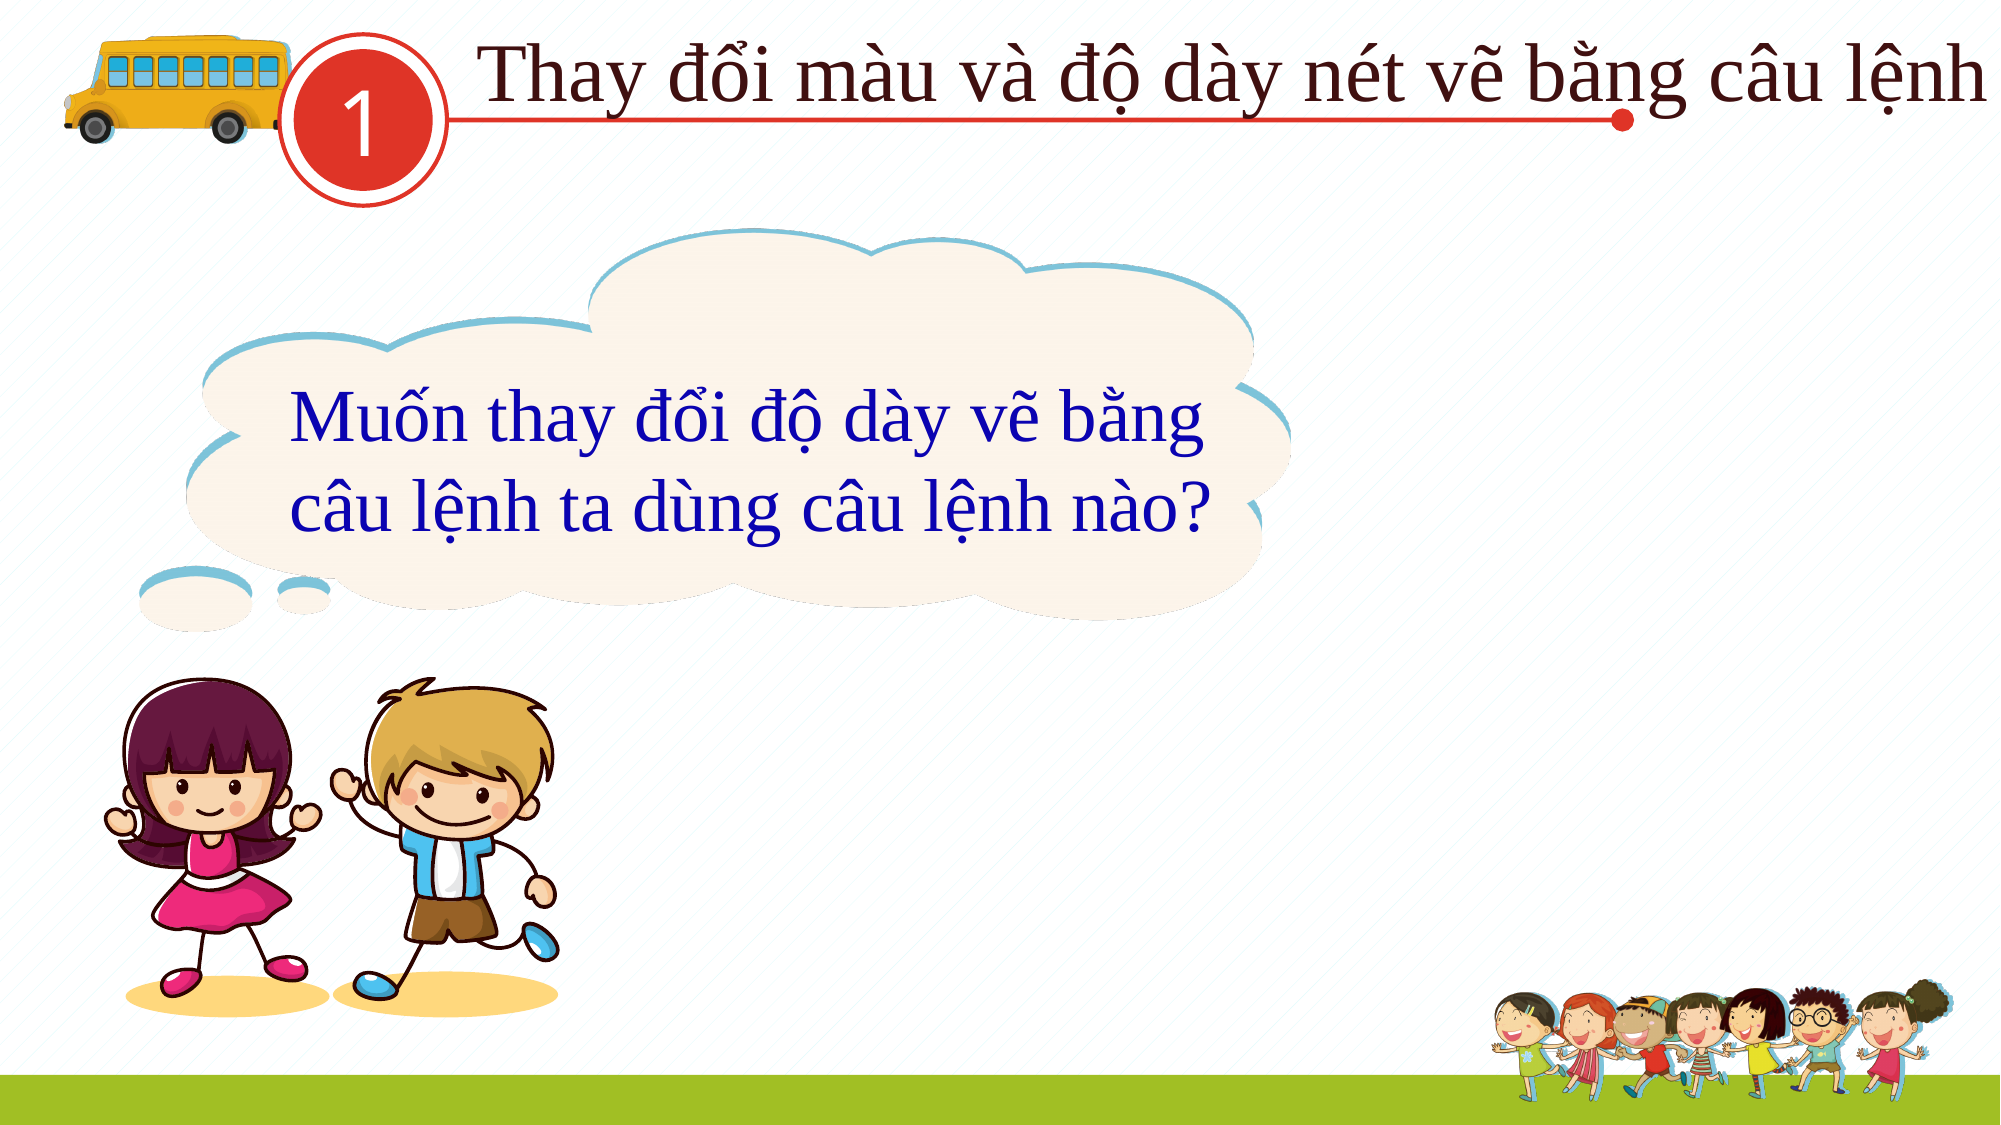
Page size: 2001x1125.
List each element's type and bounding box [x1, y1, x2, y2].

picture [103, 676, 560, 1018]
picture [1491, 979, 1954, 1102]
picture [139, 228, 1291, 632]
text_box [279, 10, 2000, 206]
picture [64, 35, 279, 144]
